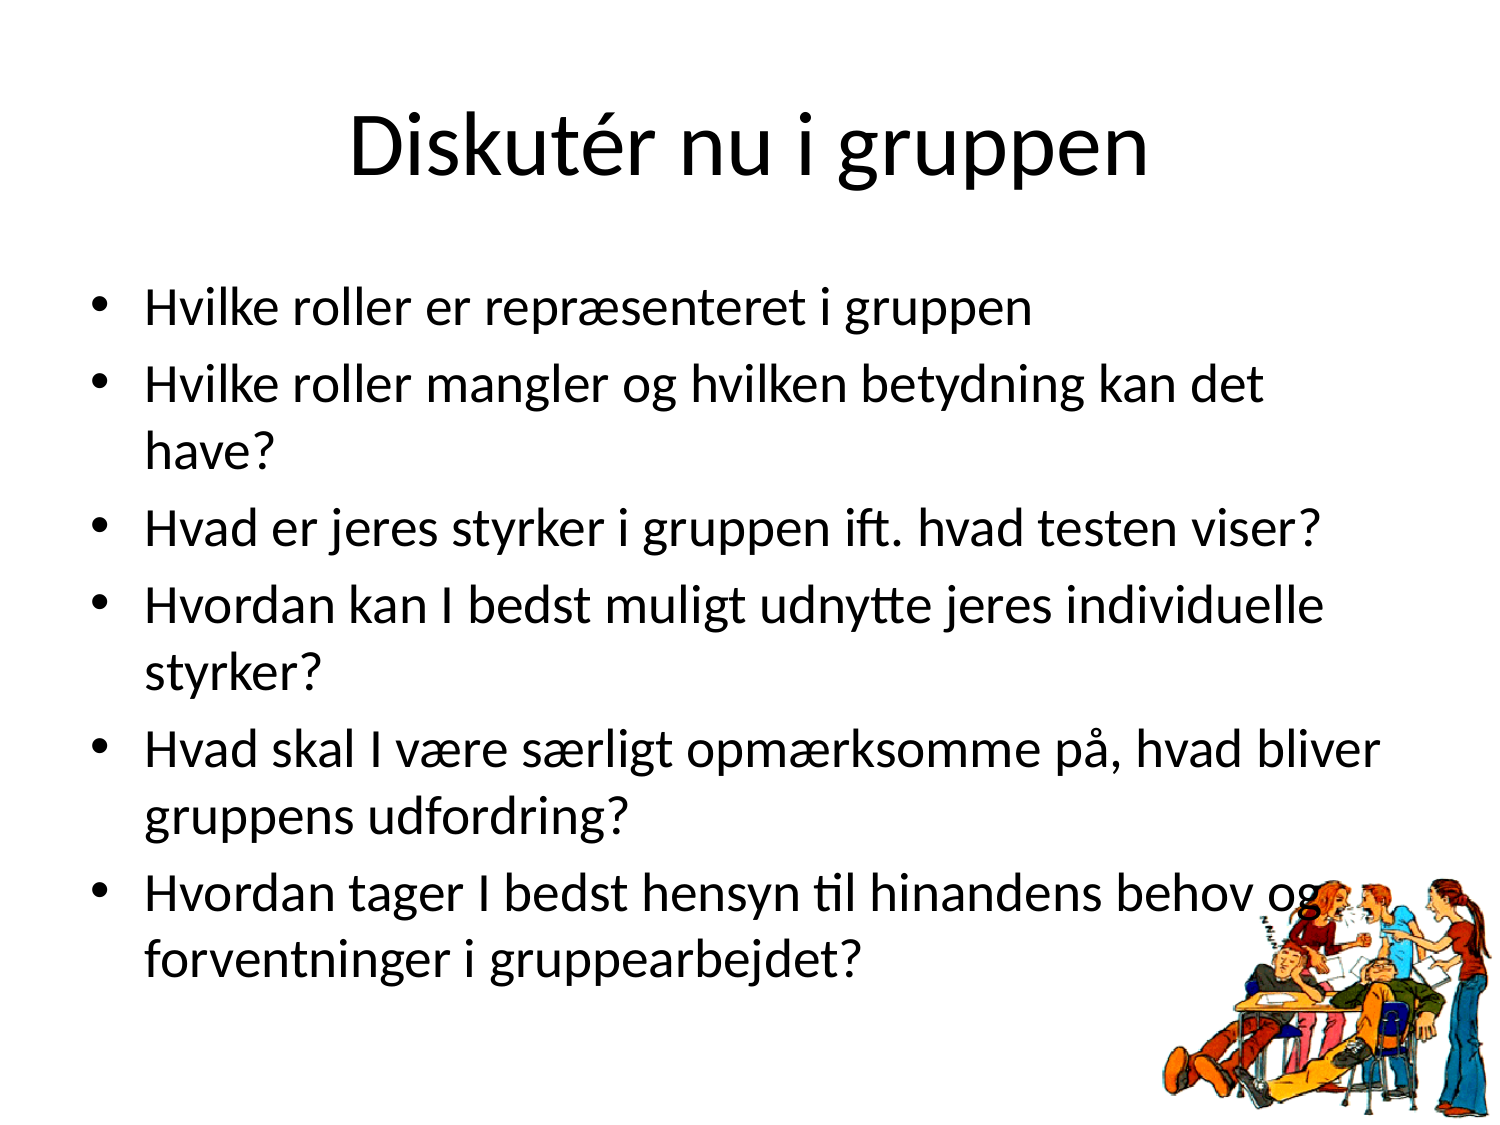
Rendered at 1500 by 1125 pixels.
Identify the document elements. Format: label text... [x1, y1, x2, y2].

title Diskutér nu i gruppen [75, 45, 1425, 233]
picture [1159, 869, 1495, 1125]
list Hvilke roller er repræsenteret i gruppen Hvilke roller mangler og hvilken betydning kan det have? Hvad er jeres styrker i gruppen ift. hvad testen viser? Hvordan kan I bedst muligt udnytte jeres individuelle styrker? Hvad skal I være særligt opmærksomme på, hvad bliver gruppens udfordring? Hvordan tager I bedst hensyn til hinandens behov og forventninger i gruppearbejdet? [75, 262, 1425, 1005]
